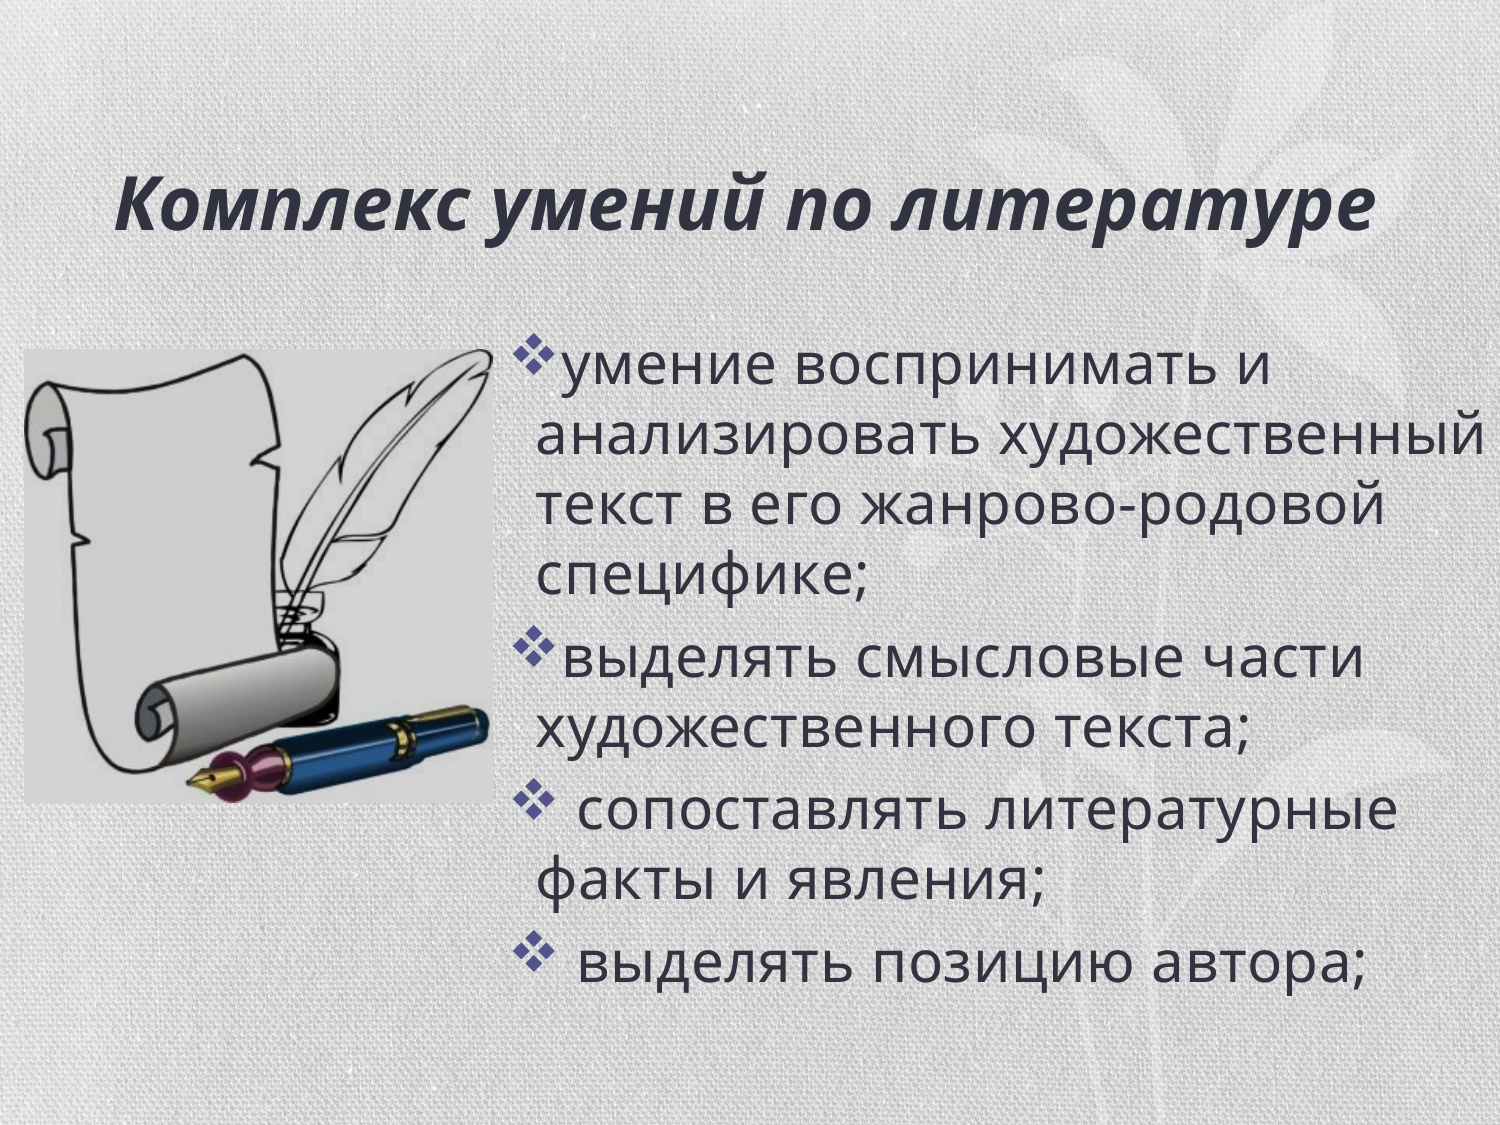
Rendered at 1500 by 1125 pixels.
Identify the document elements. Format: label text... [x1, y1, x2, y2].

title Комплекс умений по литературе [41, 19, 1451, 254]
list умение воспринимать и анализировать художественный текст в его жанрово-родовой специфике; выделять смысловые части художественного текста; сопоставлять литературные факты и явления; выделять позицию автора; [492, 318, 1500, 803]
picture [23, 349, 493, 804]
